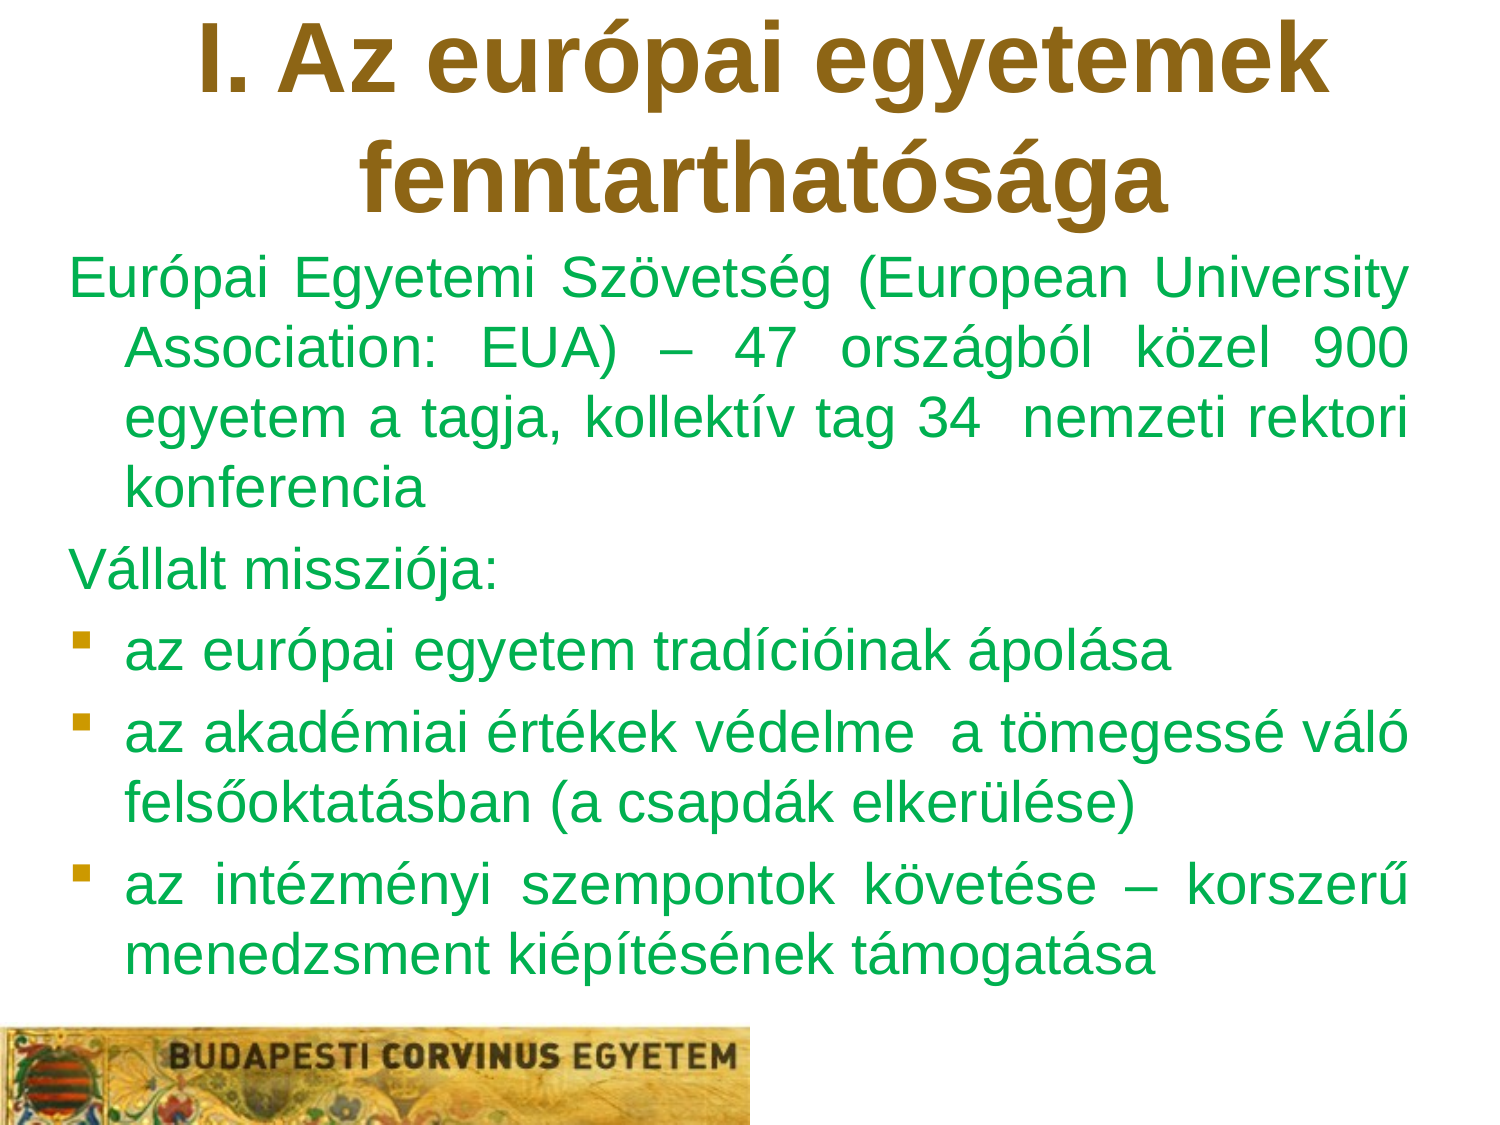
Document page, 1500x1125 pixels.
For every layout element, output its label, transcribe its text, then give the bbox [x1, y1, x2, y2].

picture [0, 1022, 750, 1125]
title I. Az európai egyetemek fenntarthatósága [88, 18, 1439, 207]
list Európai Egyetemi Szövetség (European University Association: EUA) – 47 országból közel 900 egyetem a tagja, kollektív tag 34 nemzeti rektori konferencia Vállalt missziója: az európai egyetem tradícióinak ápolása az akadémiai értékek védelme a tömegessé váló felsőoktatásban (a csapdák elkerülése) az intézményi szempontok követése – korszerű menedzsment kiépítésének támogatása [52, 231, 1428, 1057]
